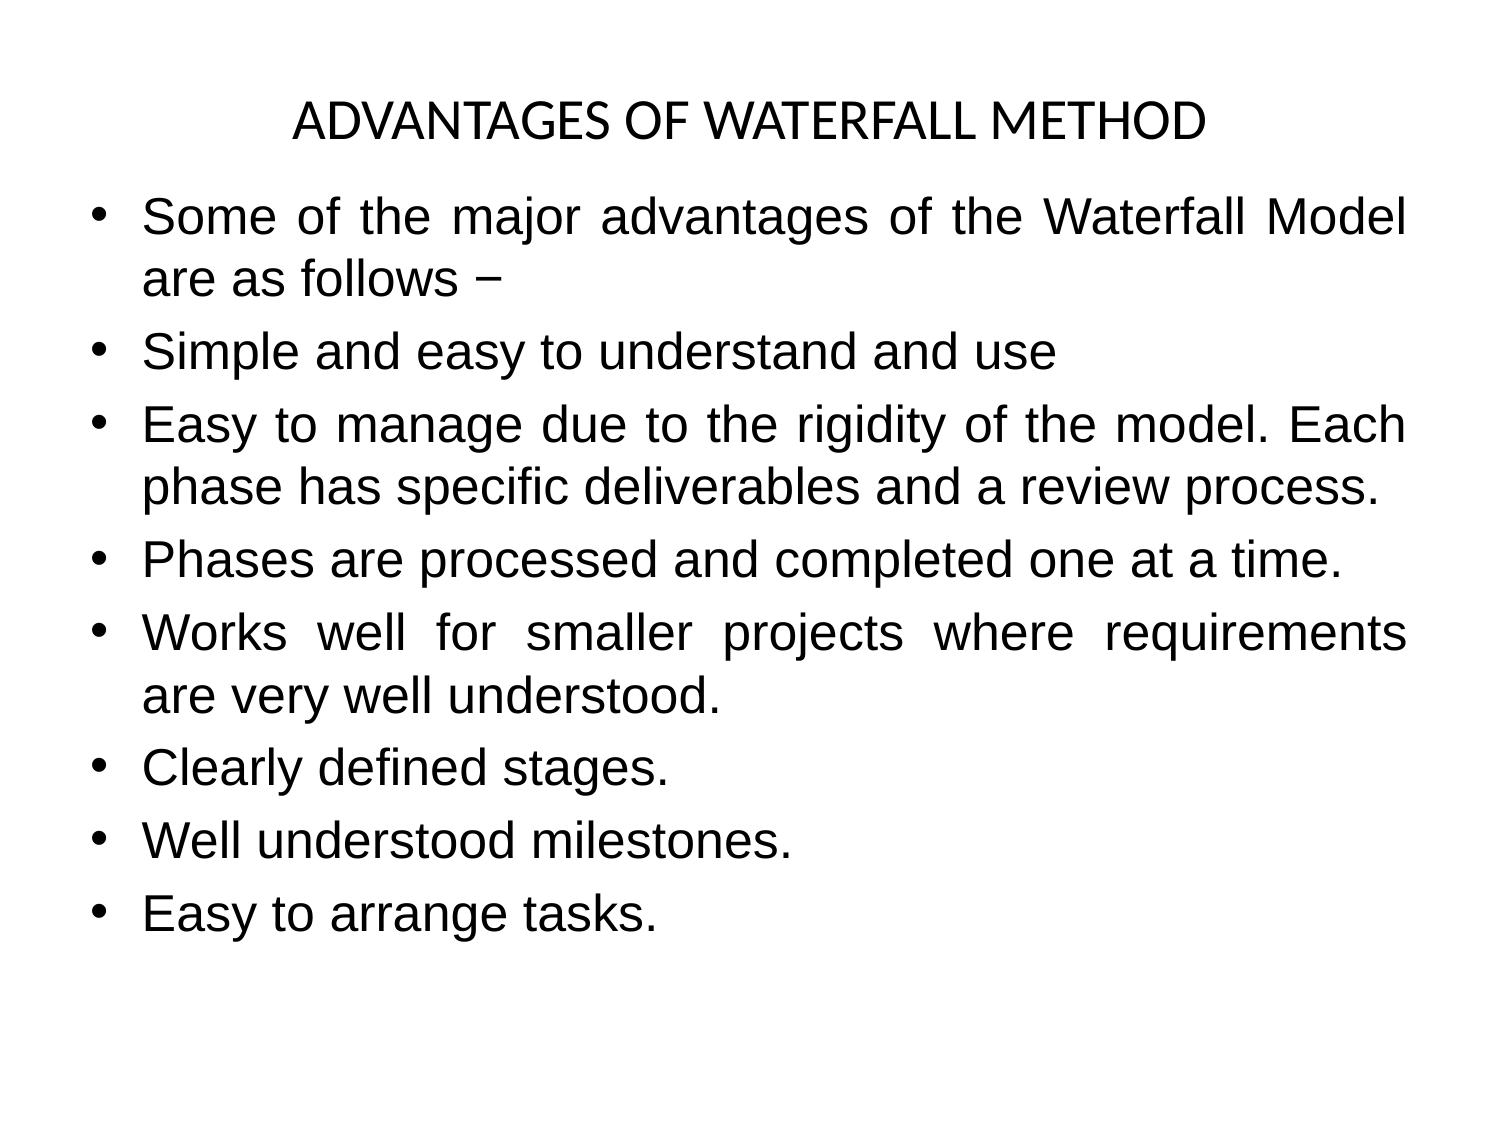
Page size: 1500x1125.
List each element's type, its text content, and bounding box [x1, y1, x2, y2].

list Some of the major advantages of the Waterfall Model are as follows − Simple and easy to understand and use Easy to manage due to the rigidity of the model. Each phase has specific deliverables and a review process. Phases are processed and completed one at a time. Works well for smaller projects where requirements are very well understood. Clearly defined stages. Well understood milestones. Easy to arrange tasks. [75, 174, 1425, 1005]
title ADVANTAGES OF WATERFALL METHOD [75, 45, 1425, 174]
